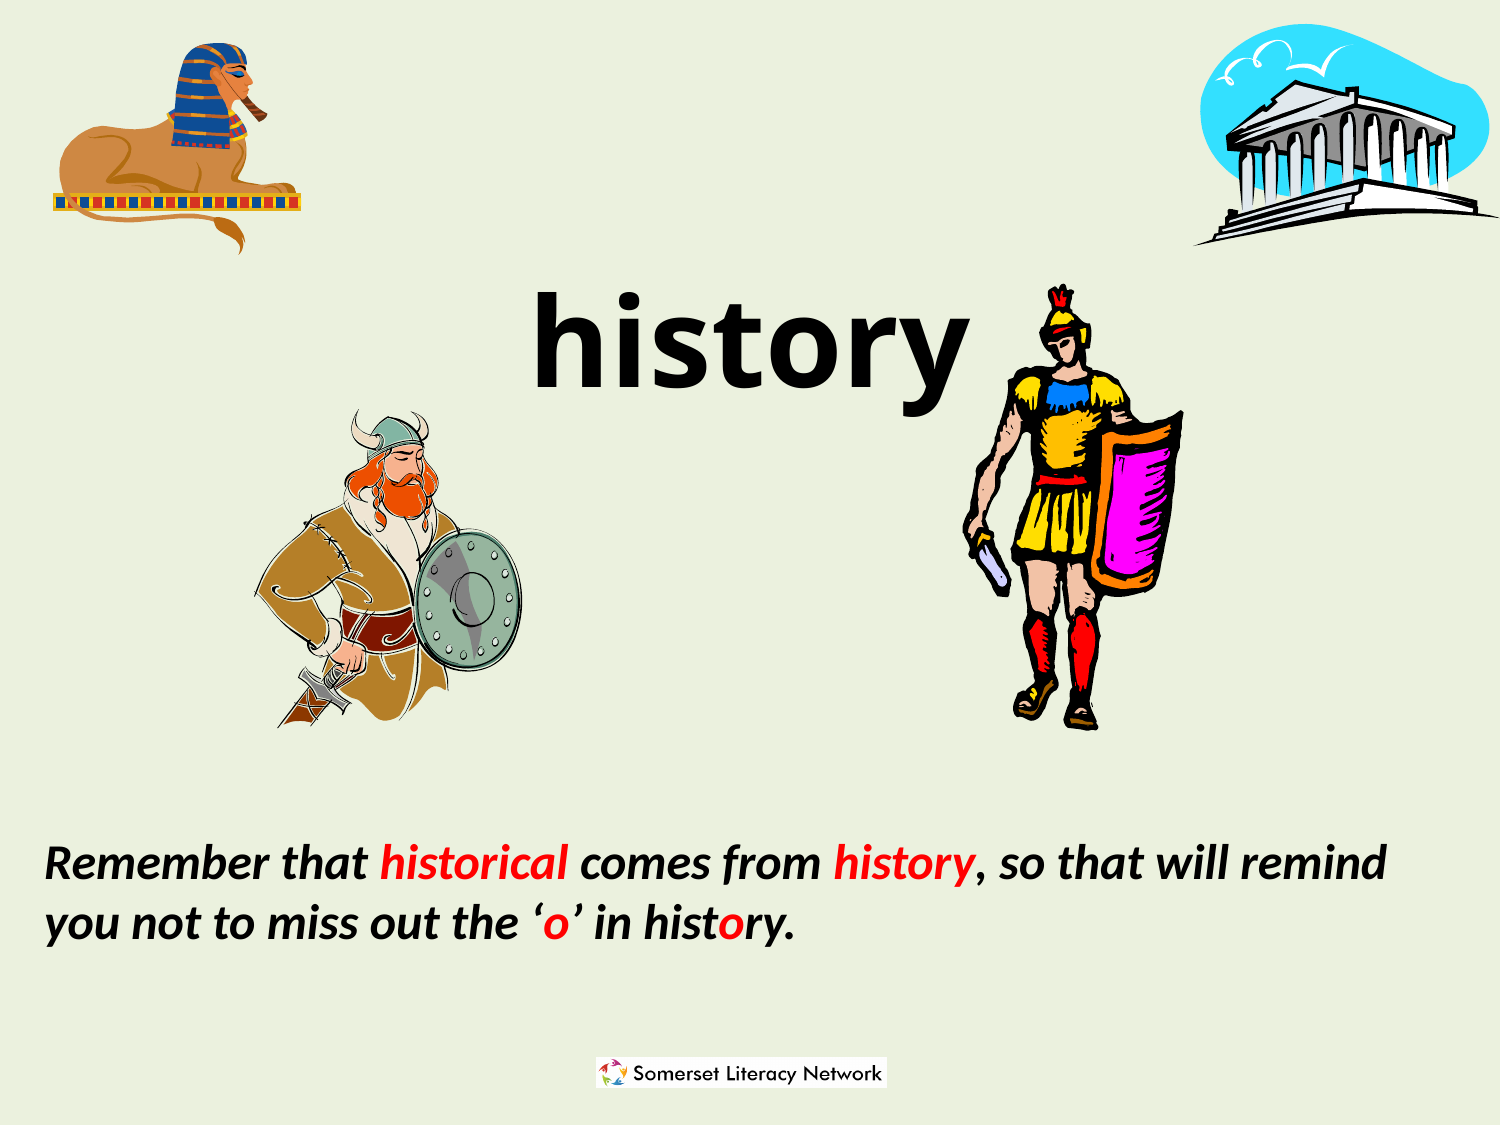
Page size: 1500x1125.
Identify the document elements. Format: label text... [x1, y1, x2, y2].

picture [1192, 18, 1500, 247]
text_box Remember that historical comes from history, so that will remind you not to miss out the ‘o’ in history. [29, 822, 1459, 1002]
picture [253, 408, 526, 729]
text_box history [135, 255, 1365, 421]
picture [962, 278, 1188, 732]
picture [52, 42, 302, 256]
footer [512, 1042, 988, 1103]
picture [596, 1056, 887, 1088]
